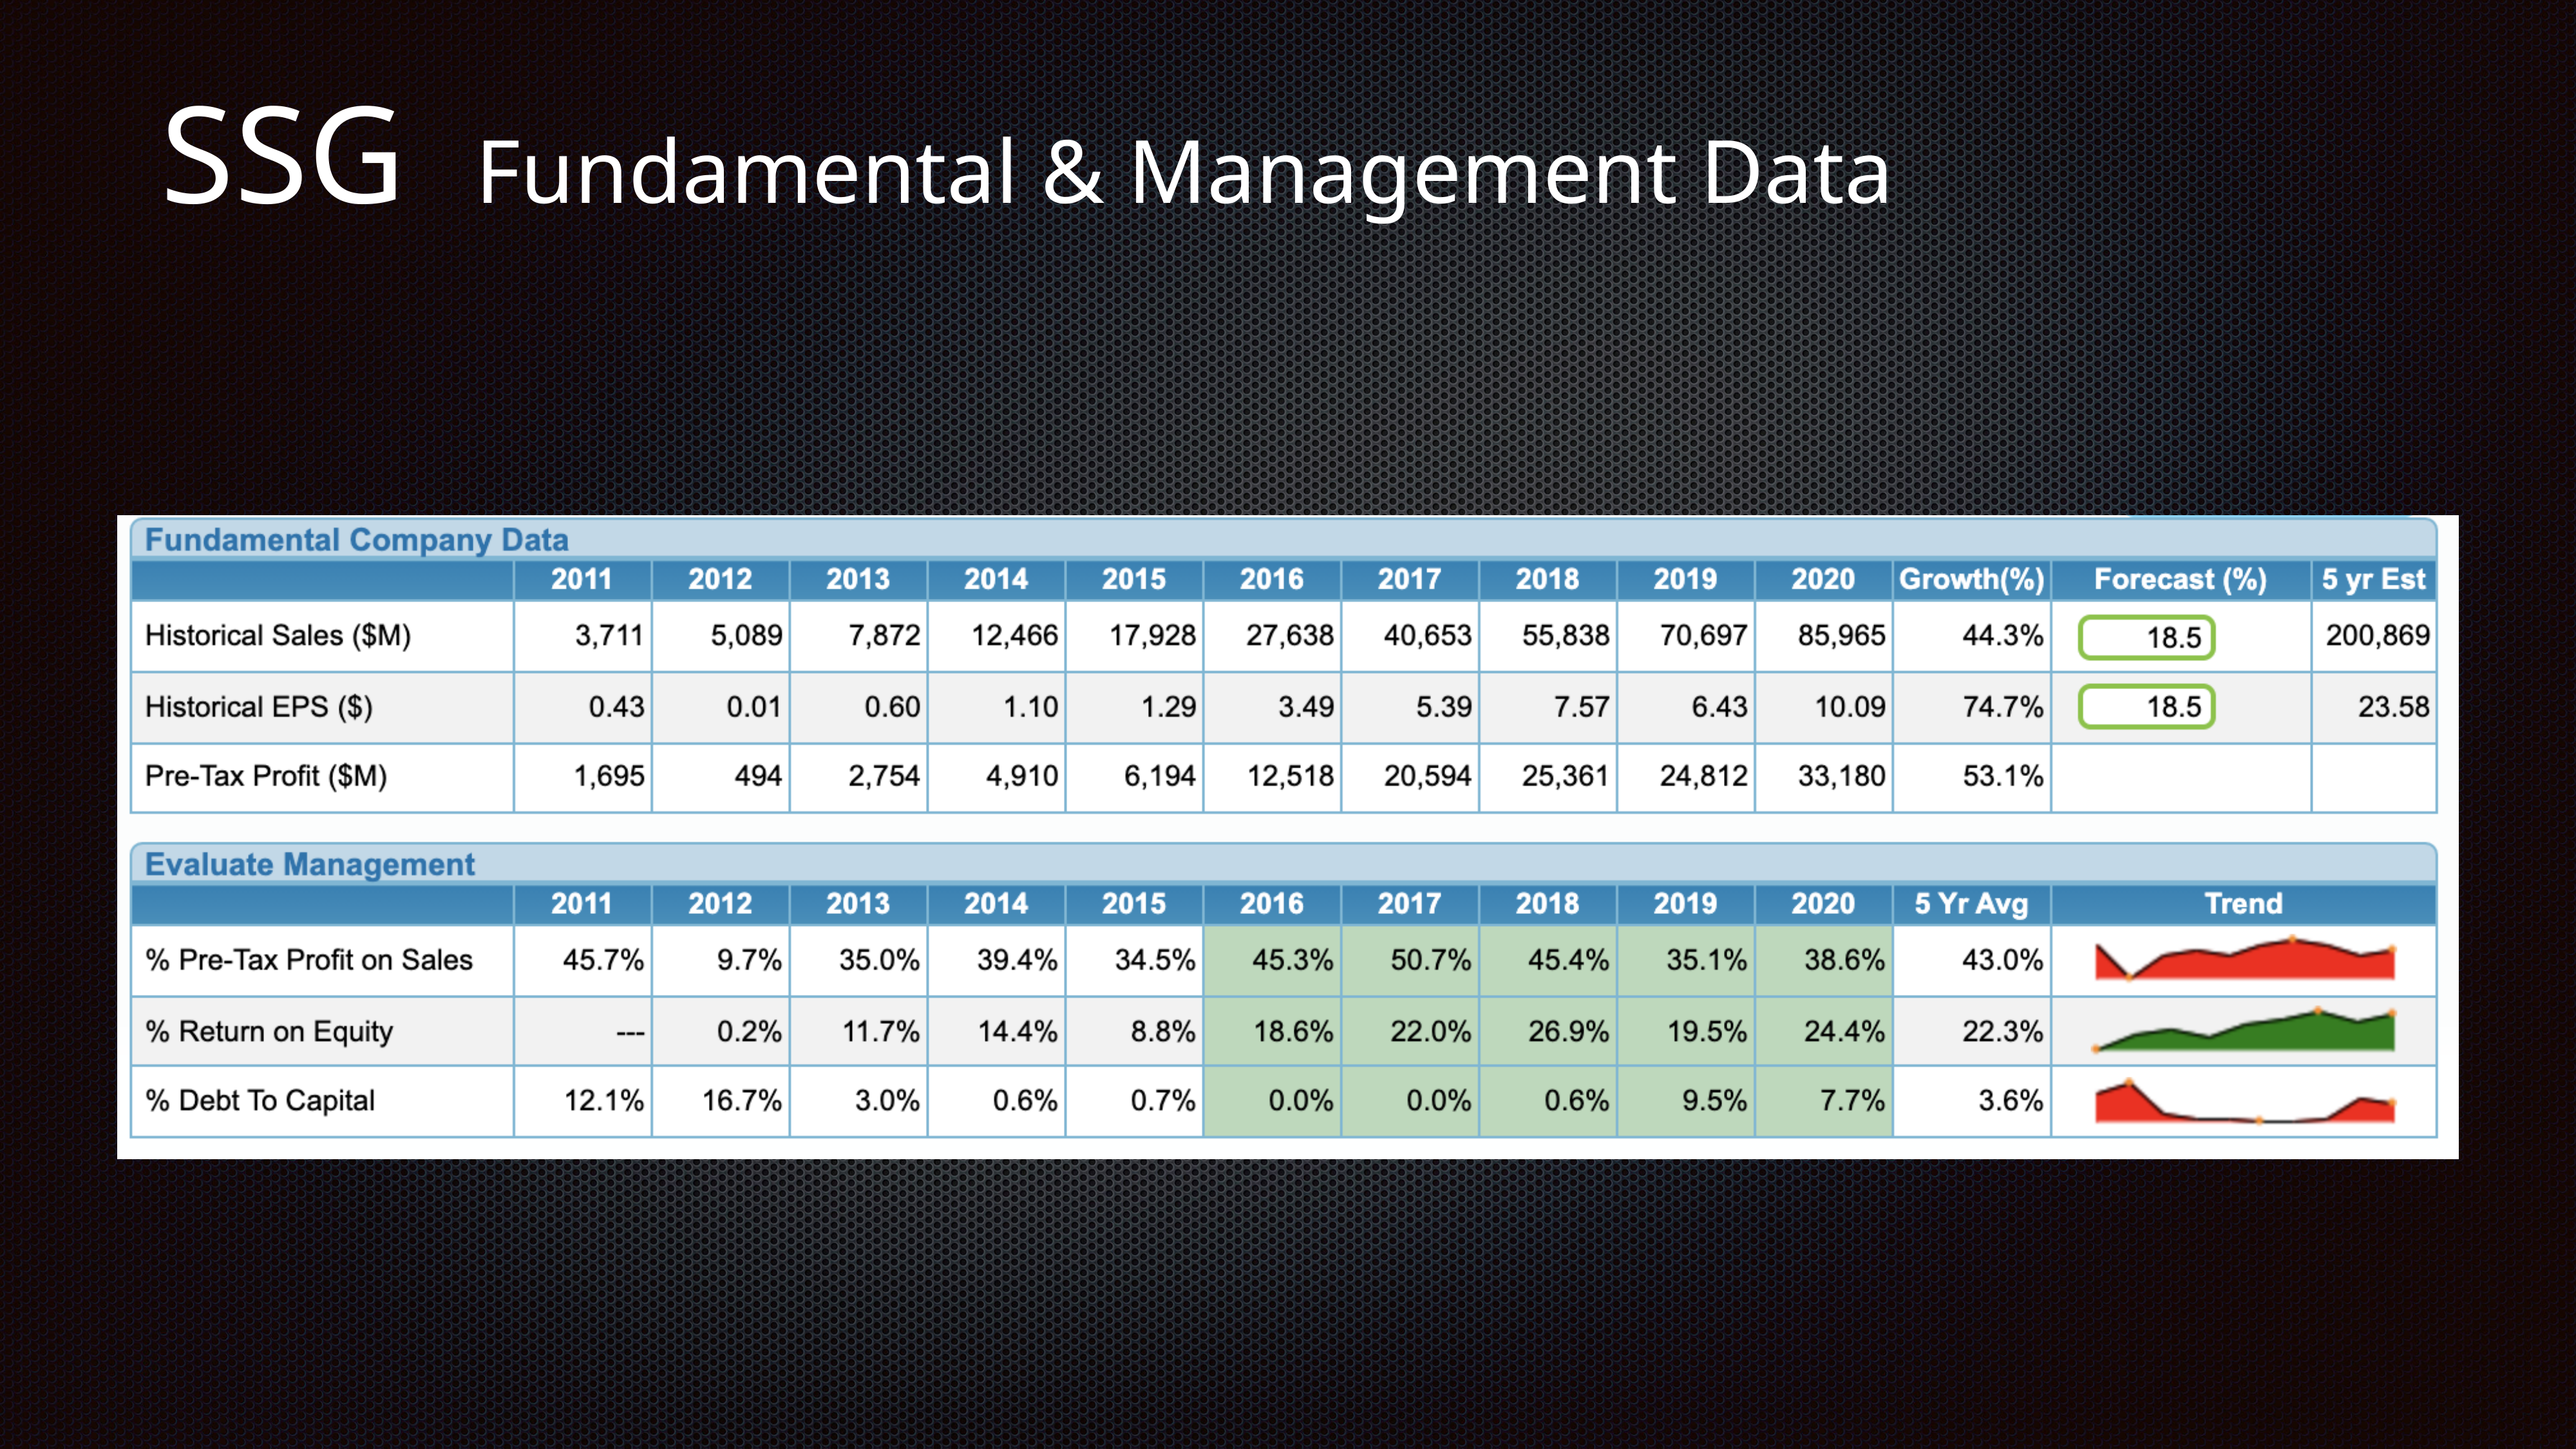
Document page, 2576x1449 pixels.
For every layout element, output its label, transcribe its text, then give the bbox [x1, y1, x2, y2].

picture [0, 0, 2576, 1449]
title SSG Fundamental & Management Data [155, 37, 2366, 262]
